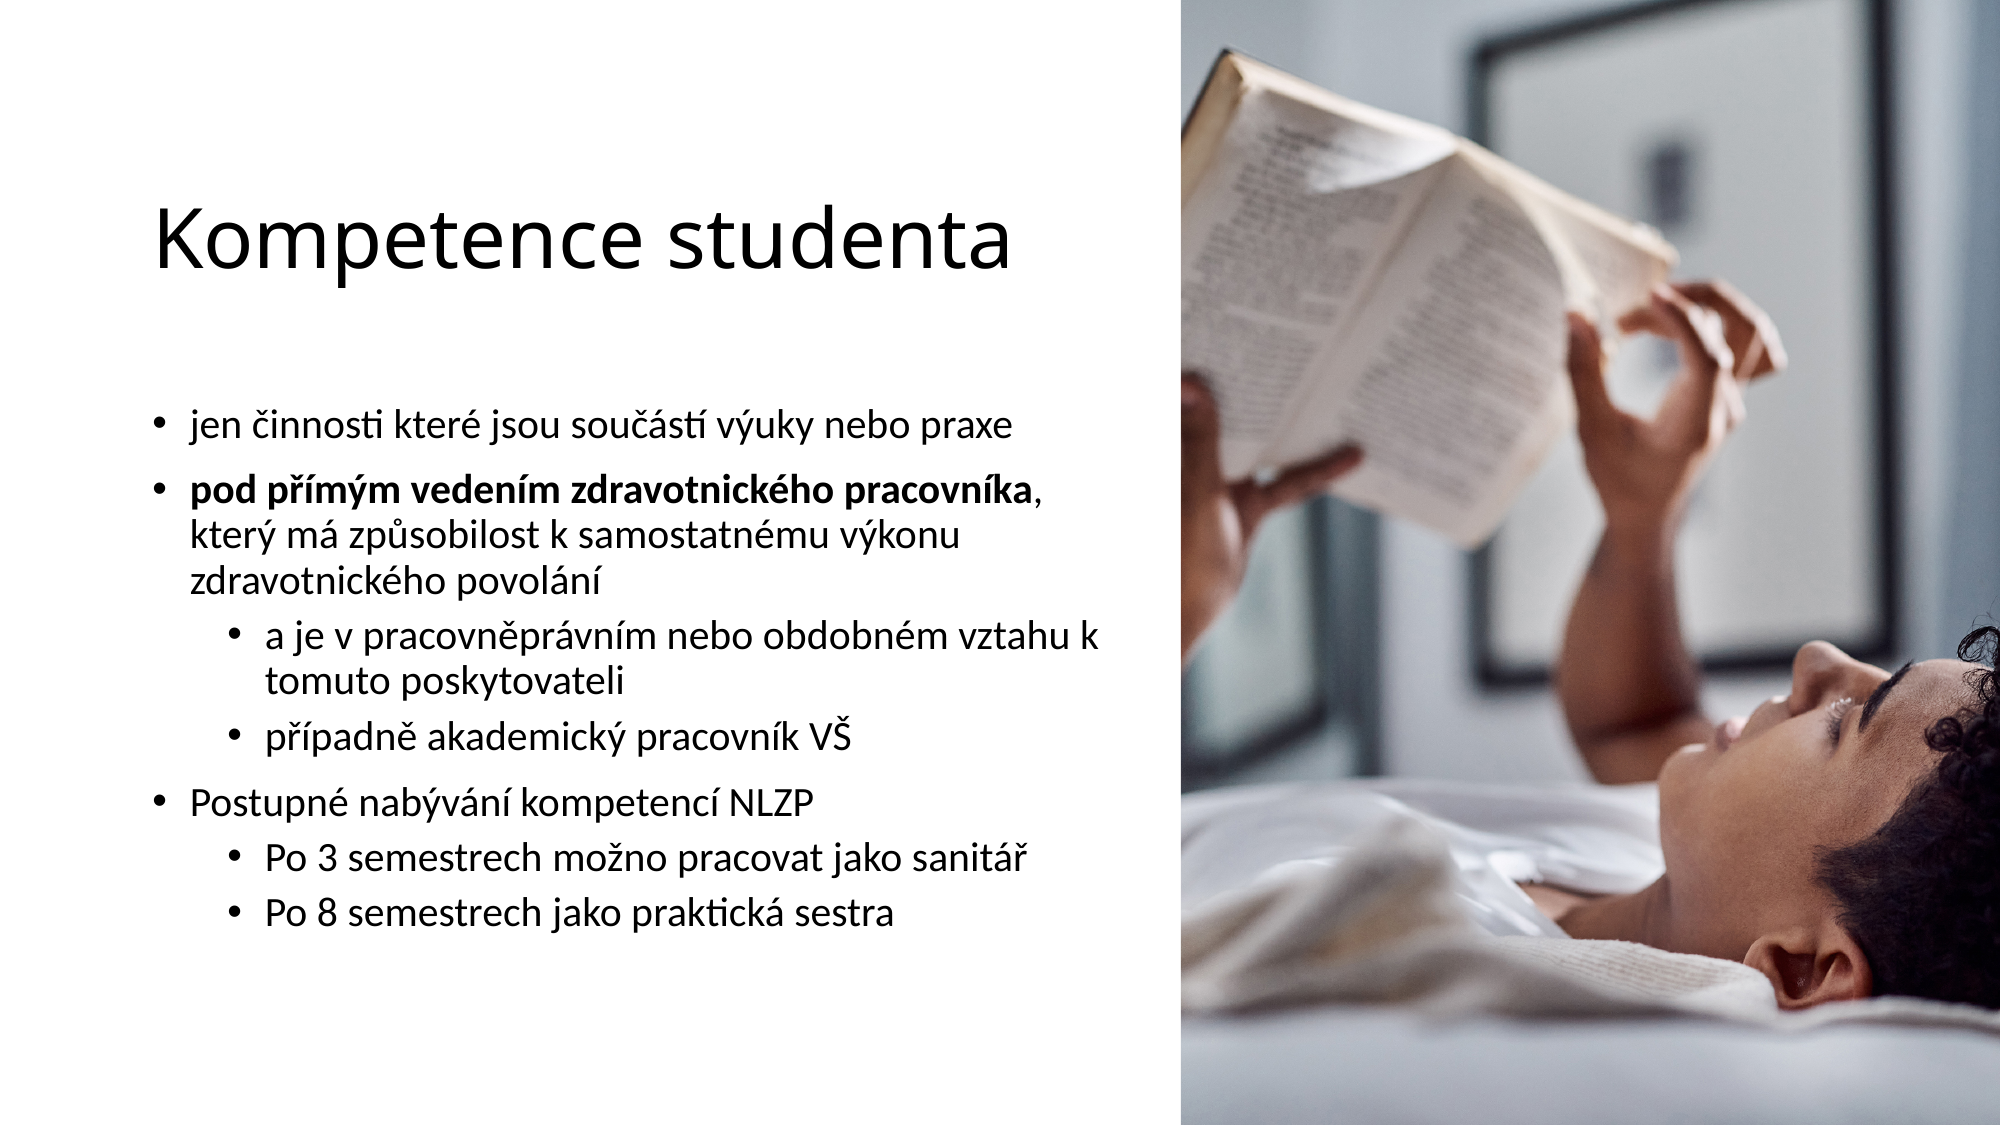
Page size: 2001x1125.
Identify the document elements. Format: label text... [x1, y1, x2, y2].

list jen činnosti které jsou součástí výuky nebo praxe pod přímým vedením zdravotnického pracovníka, který má způsobilost k samostatnému výkonu zdravotnického povolání a je v pracovněprávním nebo obdobném vztahu k tomuto poskytovateli případně akademický pracovník VŠ Postupné nabývání kompetencí NLZP Po 3 semestrech možno pracovat jako sanitář Po 8 semestrech jako praktická sestra [137, 394, 1122, 1007]
title Kompetence studenta [137, 118, 1122, 365]
text_box [0, 0, 1180, 1125]
picture [1180, 0, 2000, 1125]
